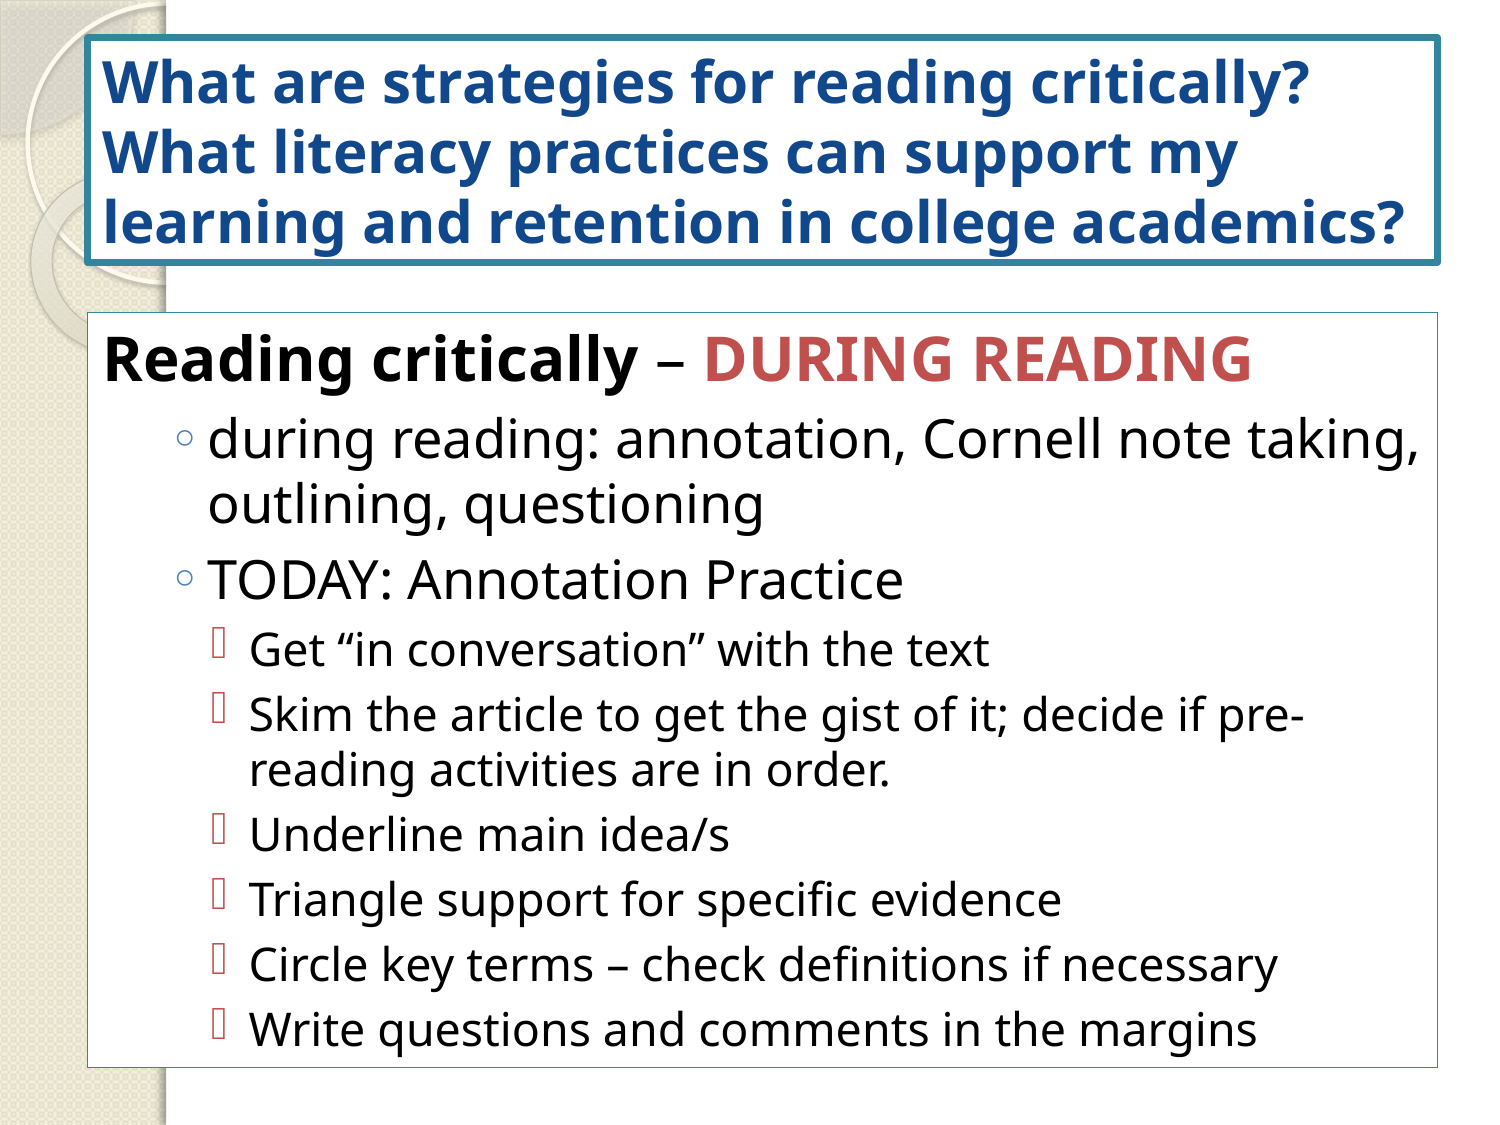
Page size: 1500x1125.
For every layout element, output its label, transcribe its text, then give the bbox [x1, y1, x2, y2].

list Reading critically – DURING READING during reading: annotation, Cornell note taking, outlining, questioning TODAY: Annotation Practice Get “in conversation” with the text Skim the article to get the gist of it; decide if pre-reading activities are in order. Underline main idea/s Triangle support for specific evidence Circle key terms – check definitions if necessary Write questions and comments in the margins [87, 312, 1438, 1068]
title What are strategies for reading critically? What literacy practices can support my learning and retention in college academics? [87, 37, 1438, 263]
